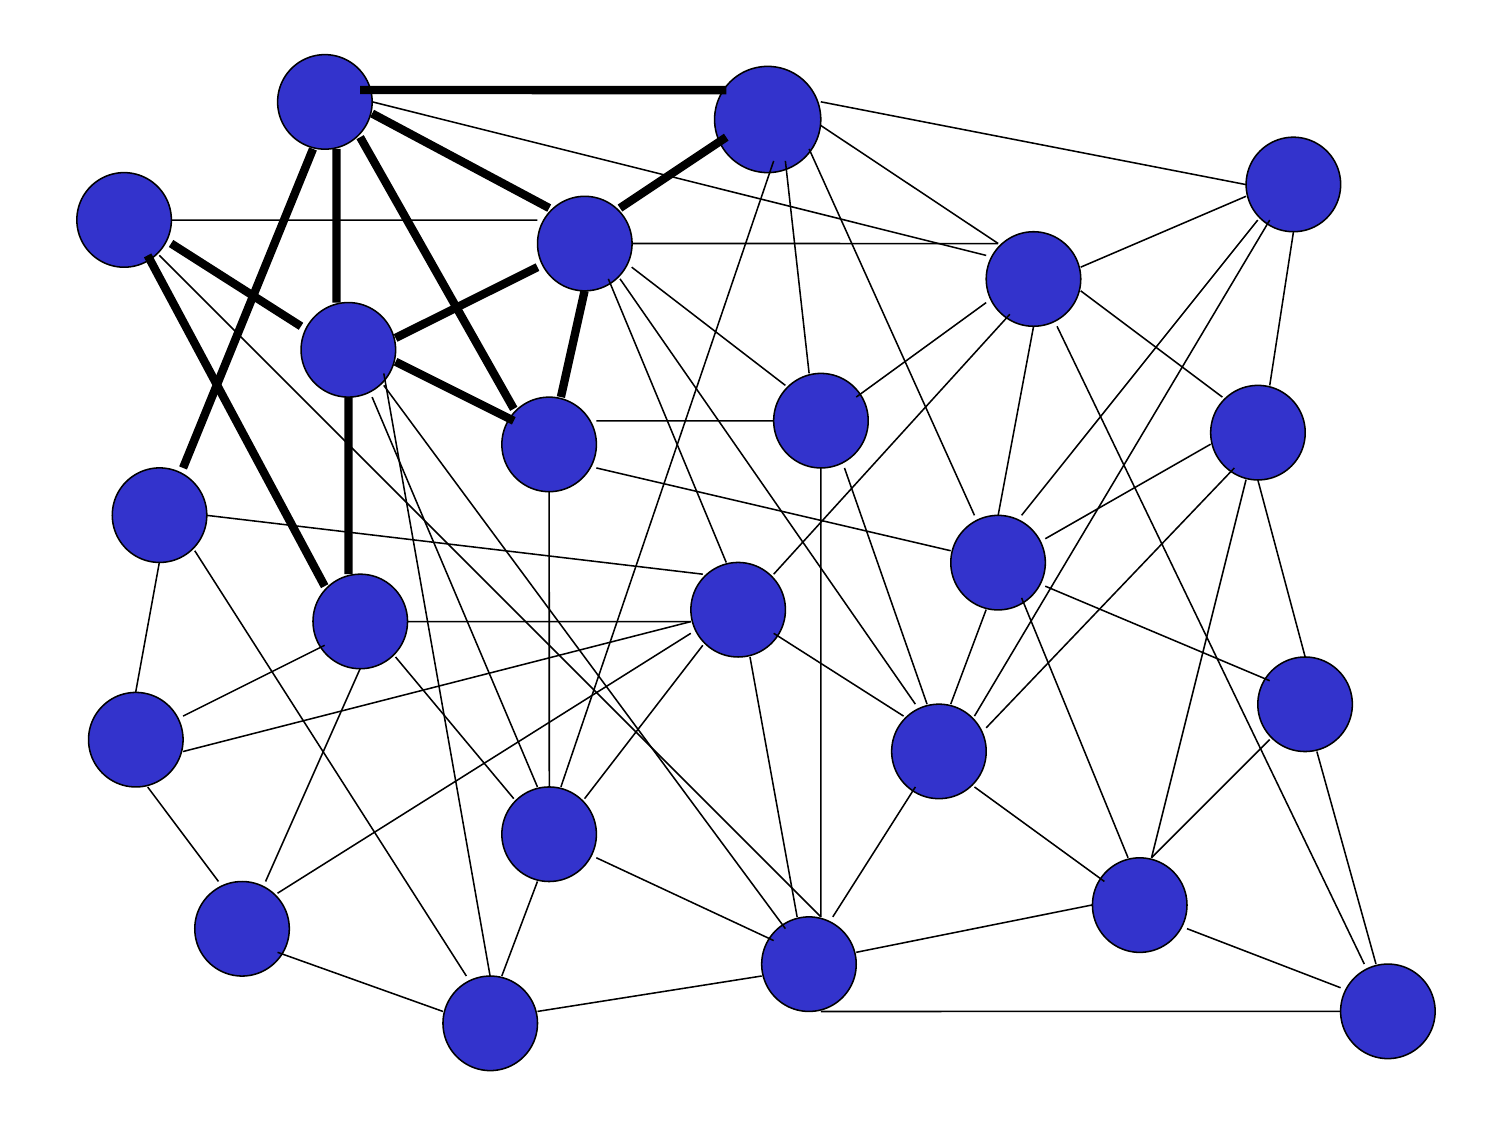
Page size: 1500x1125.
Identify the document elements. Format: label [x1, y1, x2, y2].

text_box [761, 916, 857, 1012]
text_box [88, 692, 184, 787]
text_box [690, 562, 786, 657]
text_box [312, 574, 408, 669]
text_box [714, 66, 821, 173]
text_box [194, 881, 290, 977]
text_box [986, 231, 1081, 327]
text_box [501, 397, 597, 492]
text_box [277, 54, 373, 150]
text_box [442, 976, 538, 1071]
text_box [537, 196, 633, 291]
text_box [301, 302, 396, 398]
text_box [501, 786, 597, 882]
text_box [1210, 385, 1306, 480]
text_box [773, 373, 869, 468]
text_box [1246, 137, 1341, 232]
text_box [950, 515, 1046, 610]
text_box [1092, 857, 1188, 953]
text_box [1257, 657, 1353, 752]
text_box [1340, 964, 1436, 1059]
text_box [76, 172, 172, 268]
text_box [112, 467, 207, 563]
text_box [891, 704, 987, 799]
